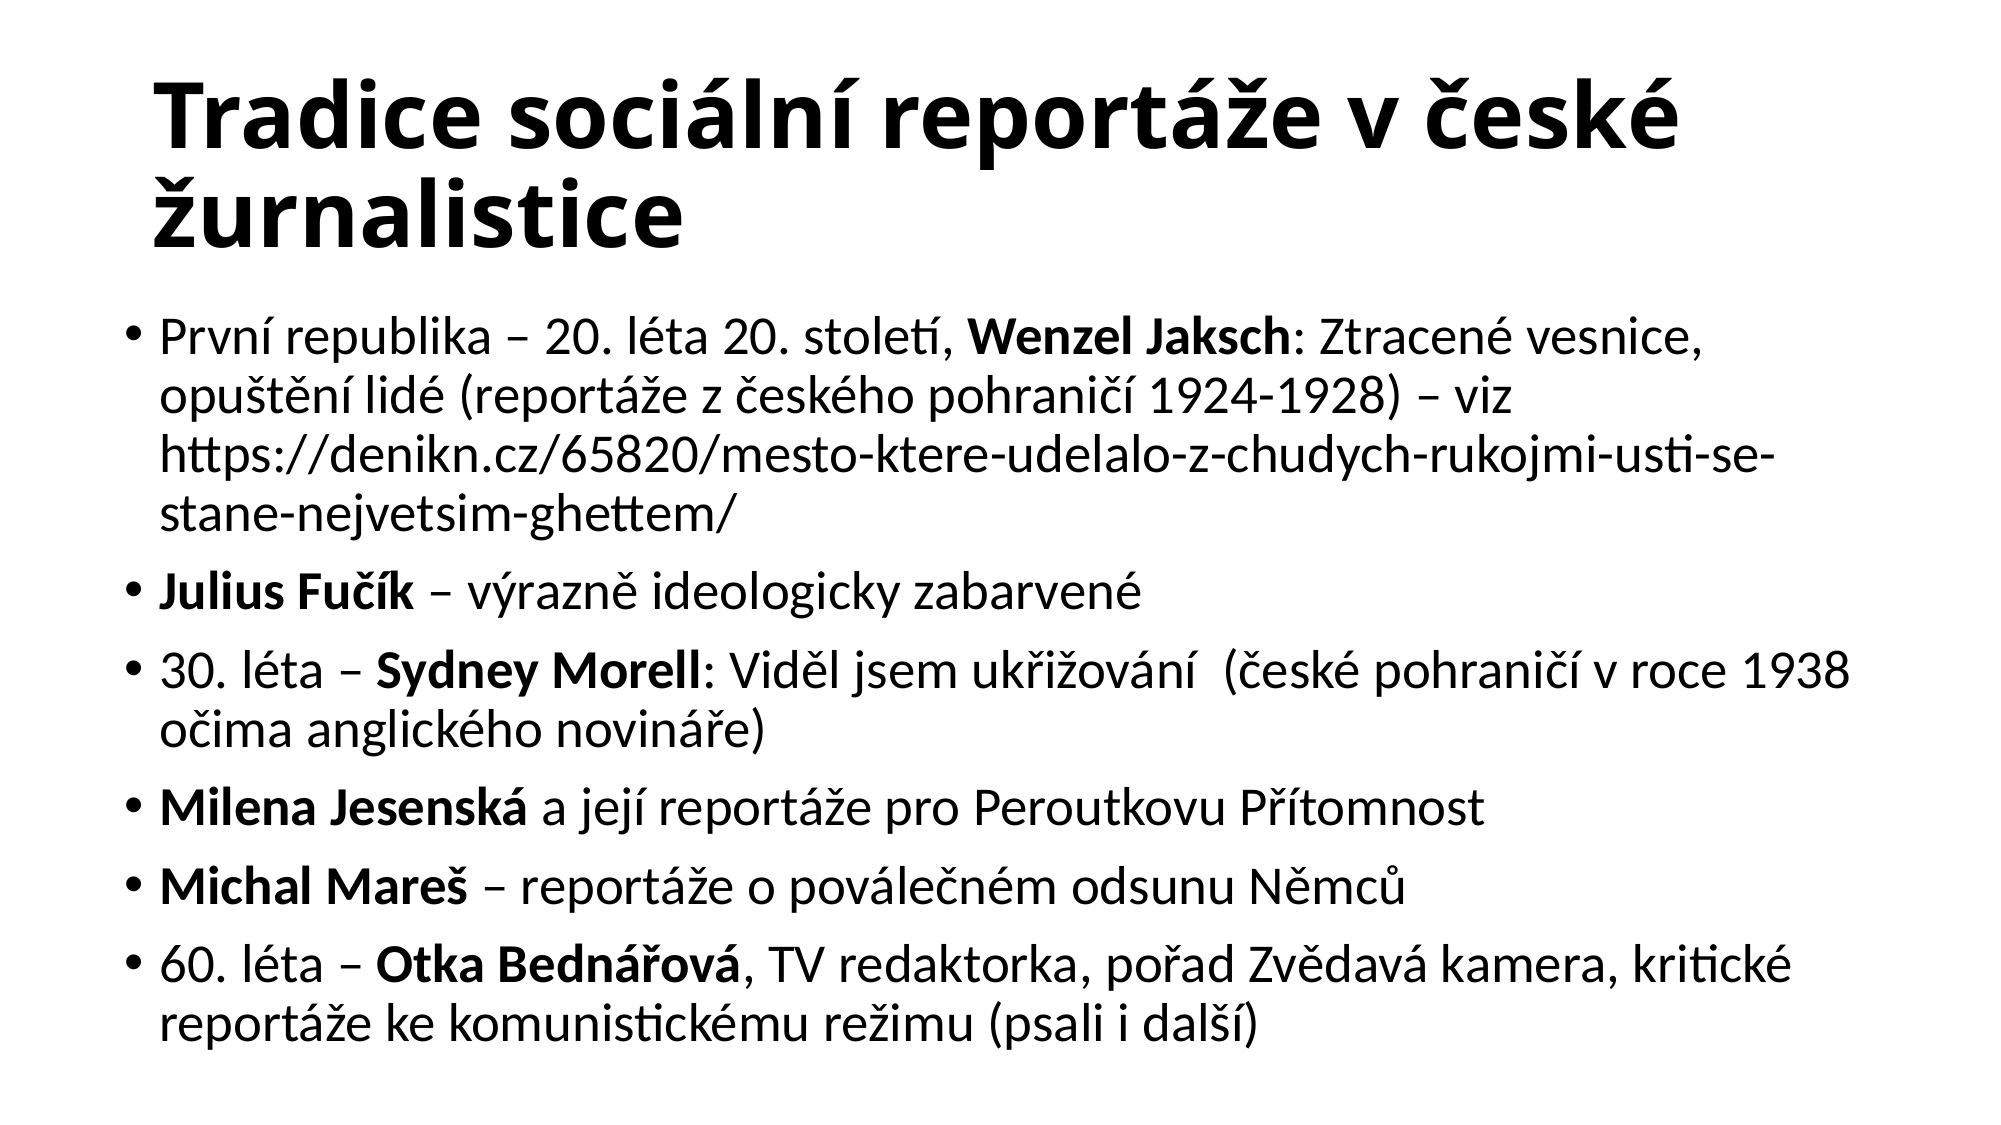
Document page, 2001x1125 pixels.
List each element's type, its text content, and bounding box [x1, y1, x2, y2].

title Tradice sociální reportáže v české žurnalistice [137, 59, 1863, 278]
list První republika – 20. léta 20. století, Wenzel Jaksch: Ztracené vesnice, opuštění lidé (reportáže z českého pohraničí 1924-1928) – viz https://denikn.cz/65820/mesto-ktere-udelalo-z-chudych-rukojmi-usti-se-stane-nejvetsim-ghettem/ Julius Fučík – výrazně ideologicky zabarvené 30. léta – Sydney Morell: Viděl jsem ukřižování (české pohraničí v roce 1938 očima anglického novináře) Milena Jesenská a její reportáže pro Peroutkovu Přítomnost Michal Mareš – reportáže o poválečném odsunu Němců 60. léta – Otka Bednářová, TV redaktorka, pořad Zvědavá kamera, kritické reportáže ke komunistickému režimu (psali i další) [109, 299, 1882, 1066]
